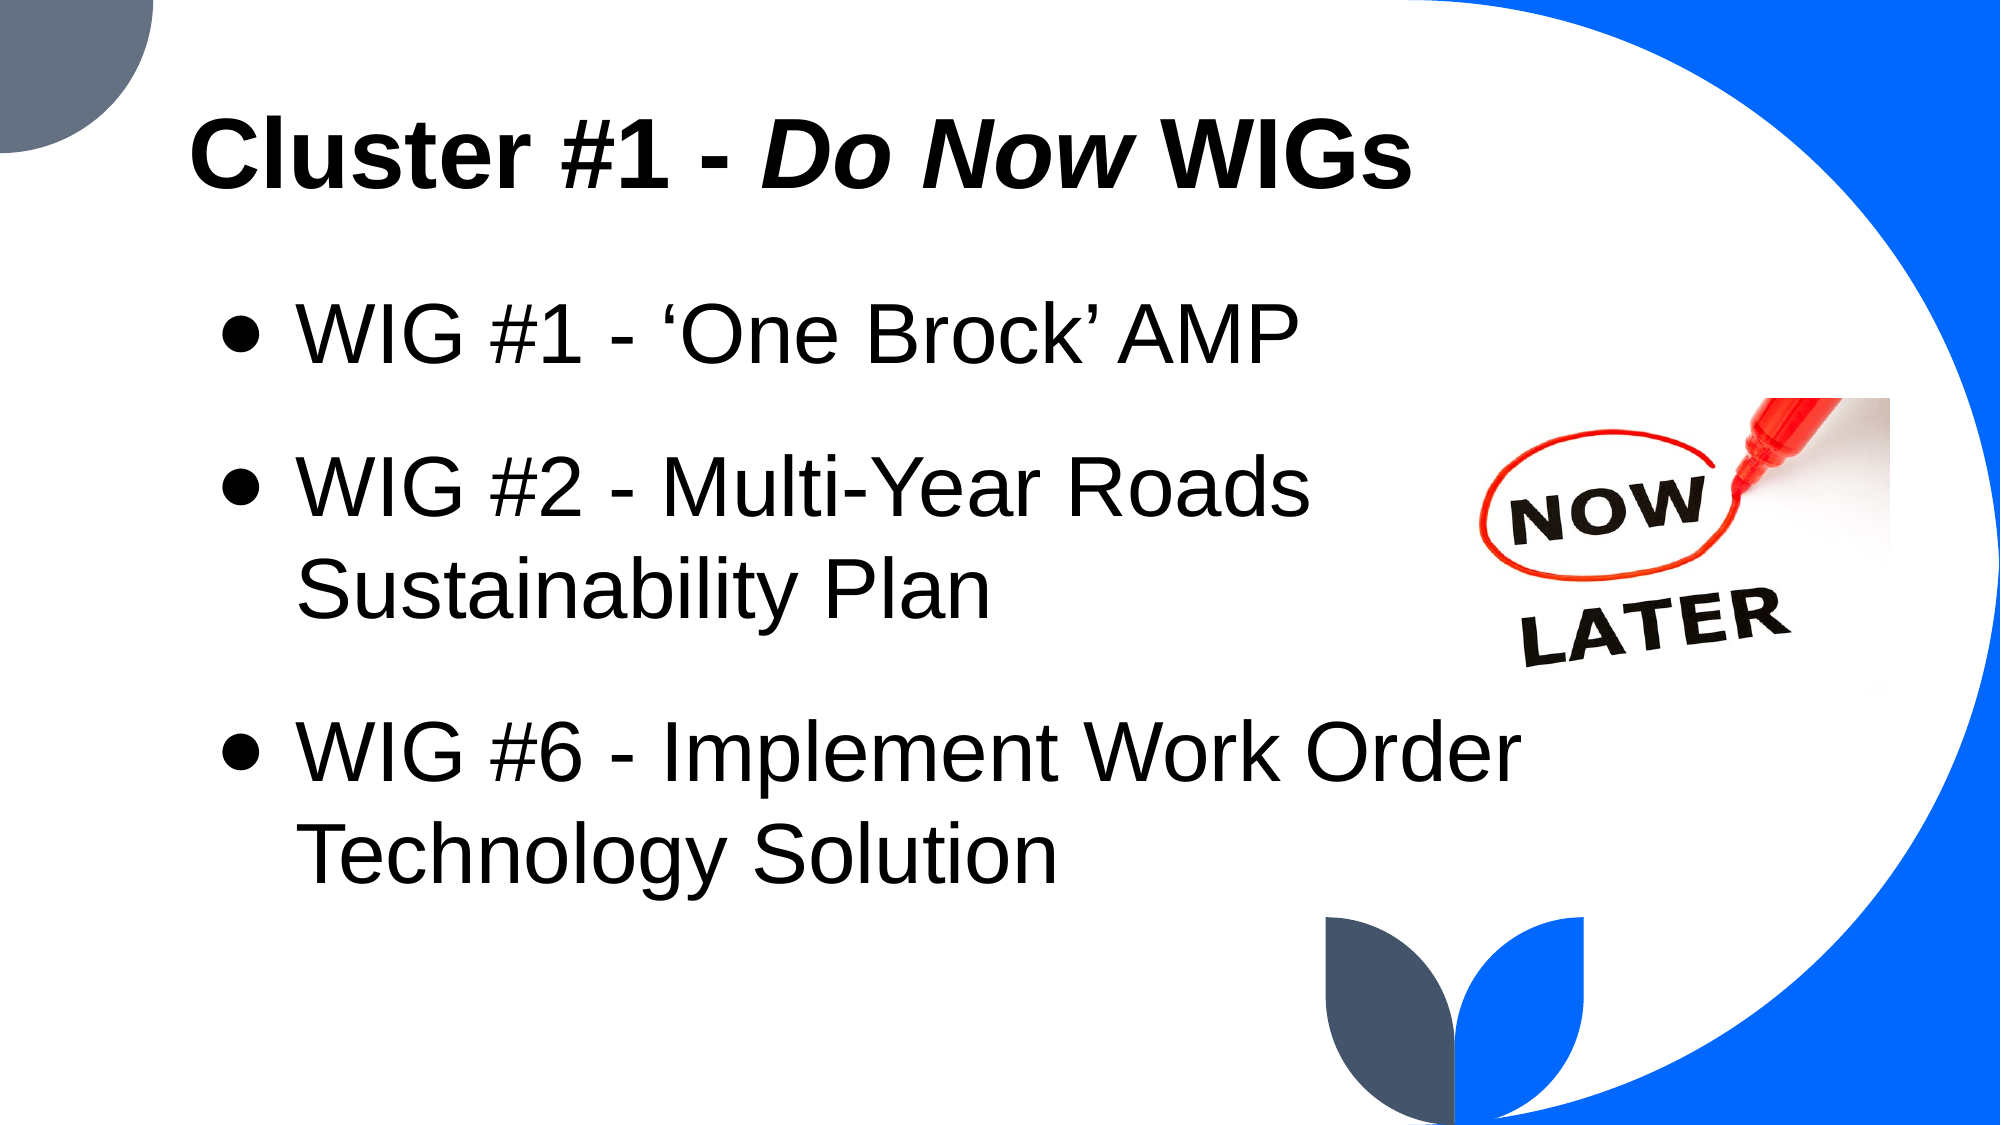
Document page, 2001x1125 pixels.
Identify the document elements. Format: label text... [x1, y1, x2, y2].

picture [1449, 398, 1891, 692]
title Cluster #1 - Do Now WIGs [146, 76, 1643, 218]
text_box WIG #1 - ‘One Brock’ AMP WIG #2 - Multi-Year Roads Sustainability Plan WIG #6 - Implement Work Order Technology Solution [130, 270, 1706, 940]
